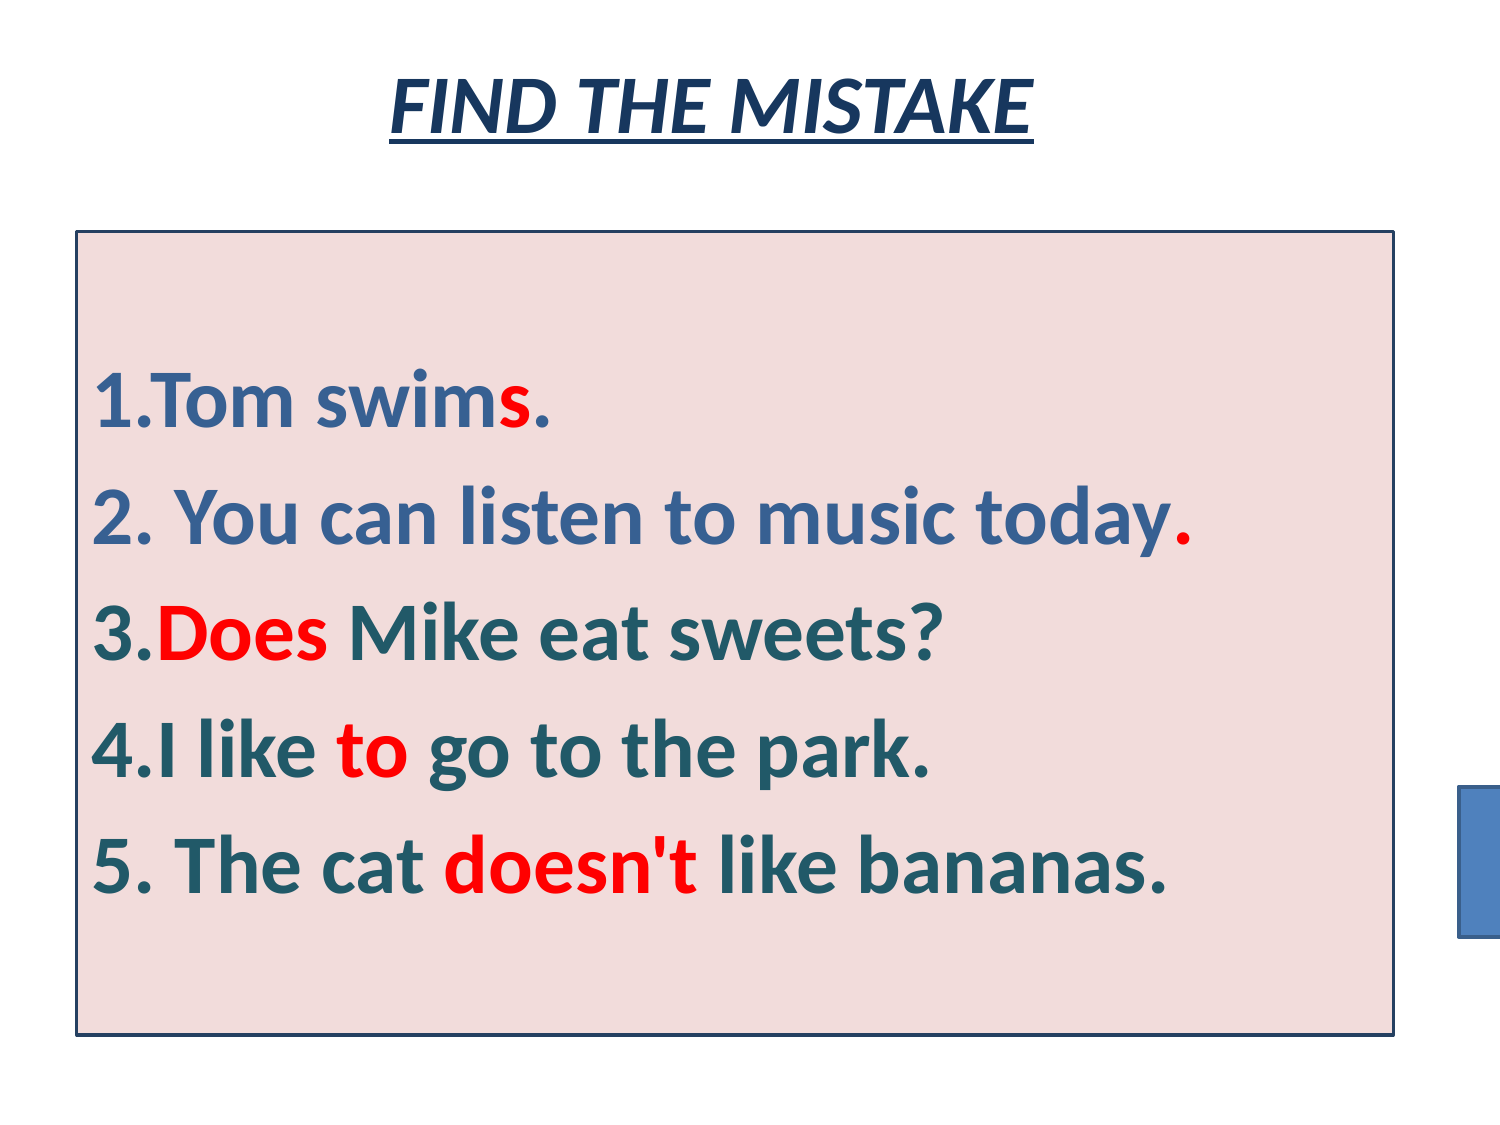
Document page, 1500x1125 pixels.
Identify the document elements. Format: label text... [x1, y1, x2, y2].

text_box [1457, 785, 1500, 939]
list 1.Tom swims. 2. You can listen to music today. 3.Does Mike eat sweets? 4.I like to go to the park. 5. The cat doesn't like bananas. [76, 231, 1394, 1035]
title Find the mistake [29, 42, 1394, 1012]
